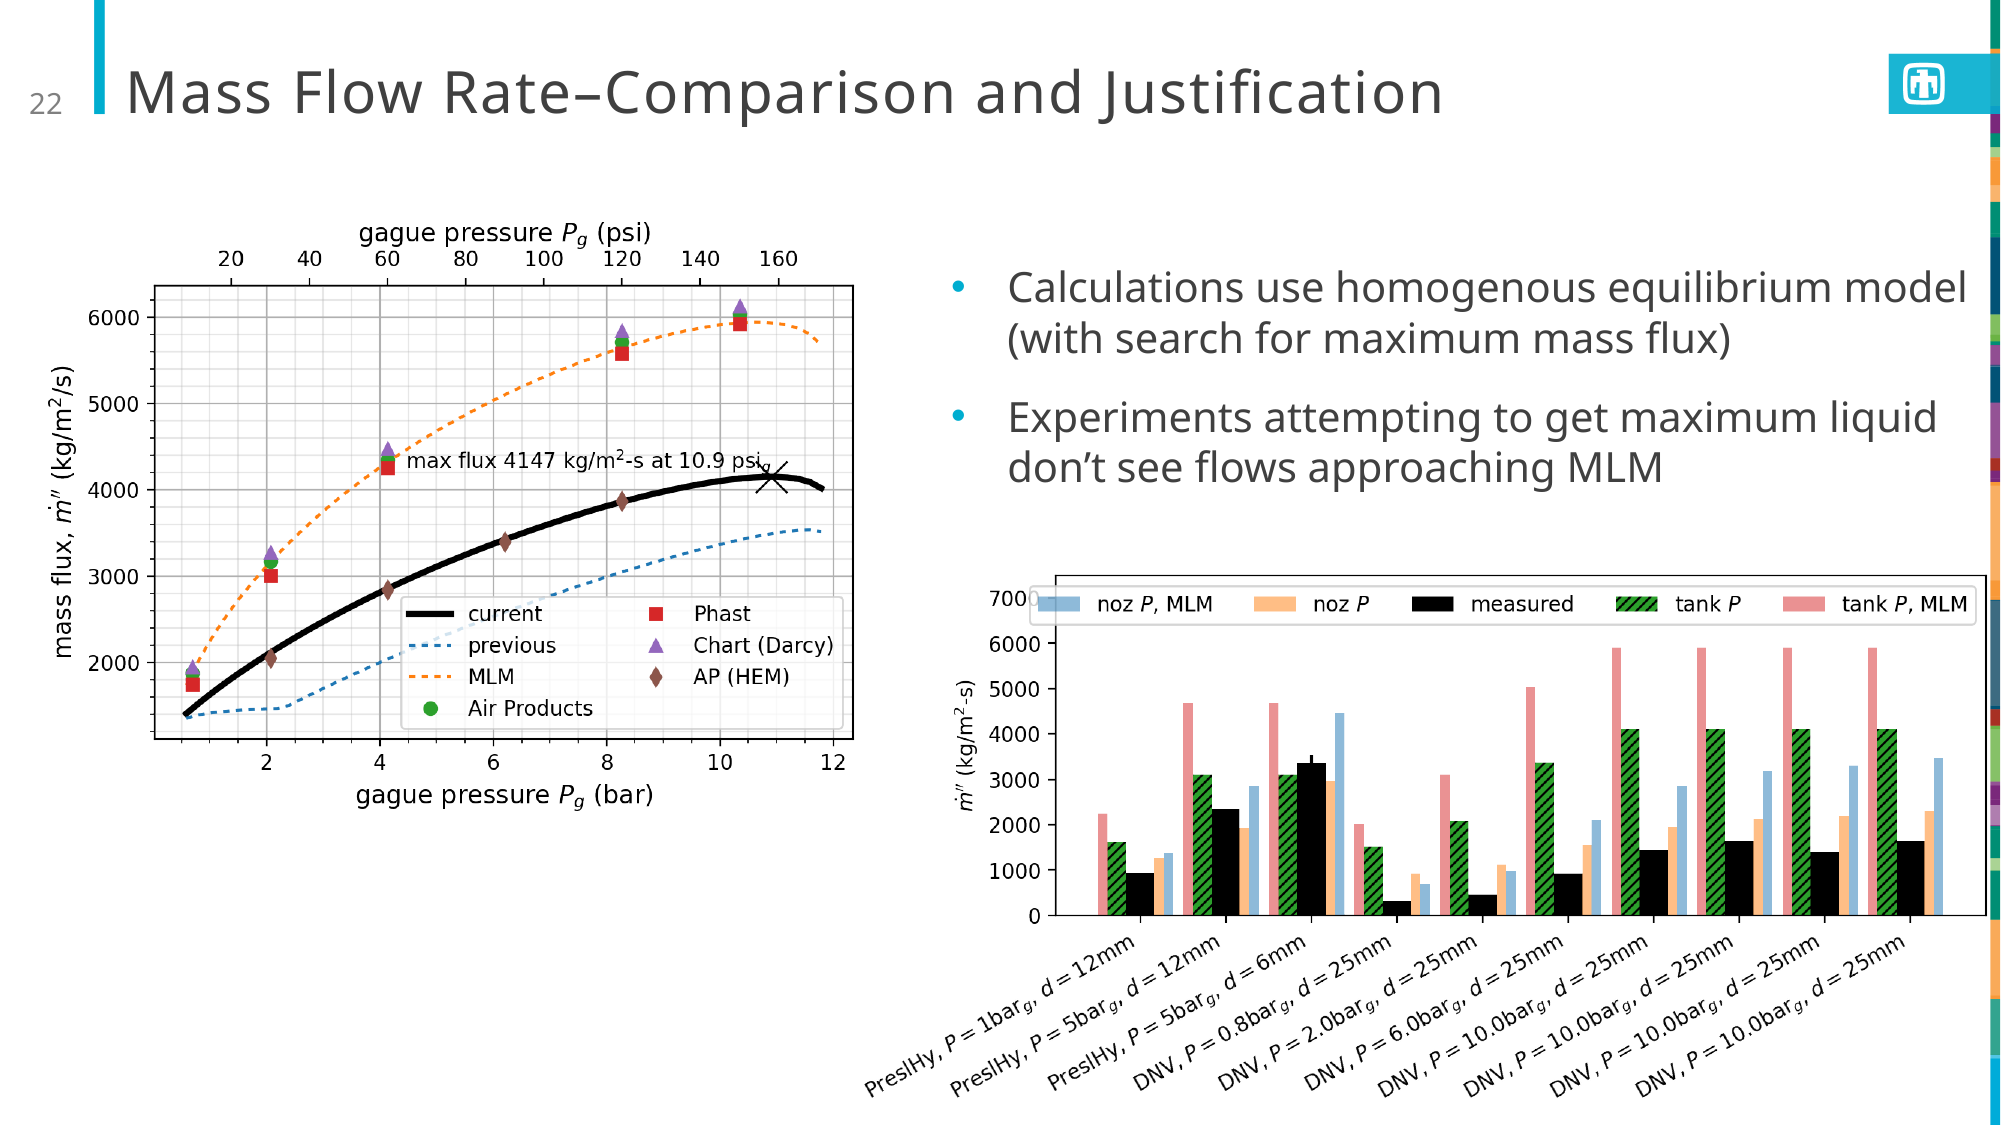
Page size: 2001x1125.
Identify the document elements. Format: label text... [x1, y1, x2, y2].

picture [0, 0, 2001, 1125]
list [31, 205, 867, 829]
list Calculations use homogenous equilibrium model (with search for maximum mass flux) Experiments attempting to get maximum liquid don’t see flows approaching MLM [943, 253, 2000, 531]
title Mass Flow Rate–Comparison and Justification [118, 58, 1838, 153]
slide_number 22 [0, 58, 92, 153]
